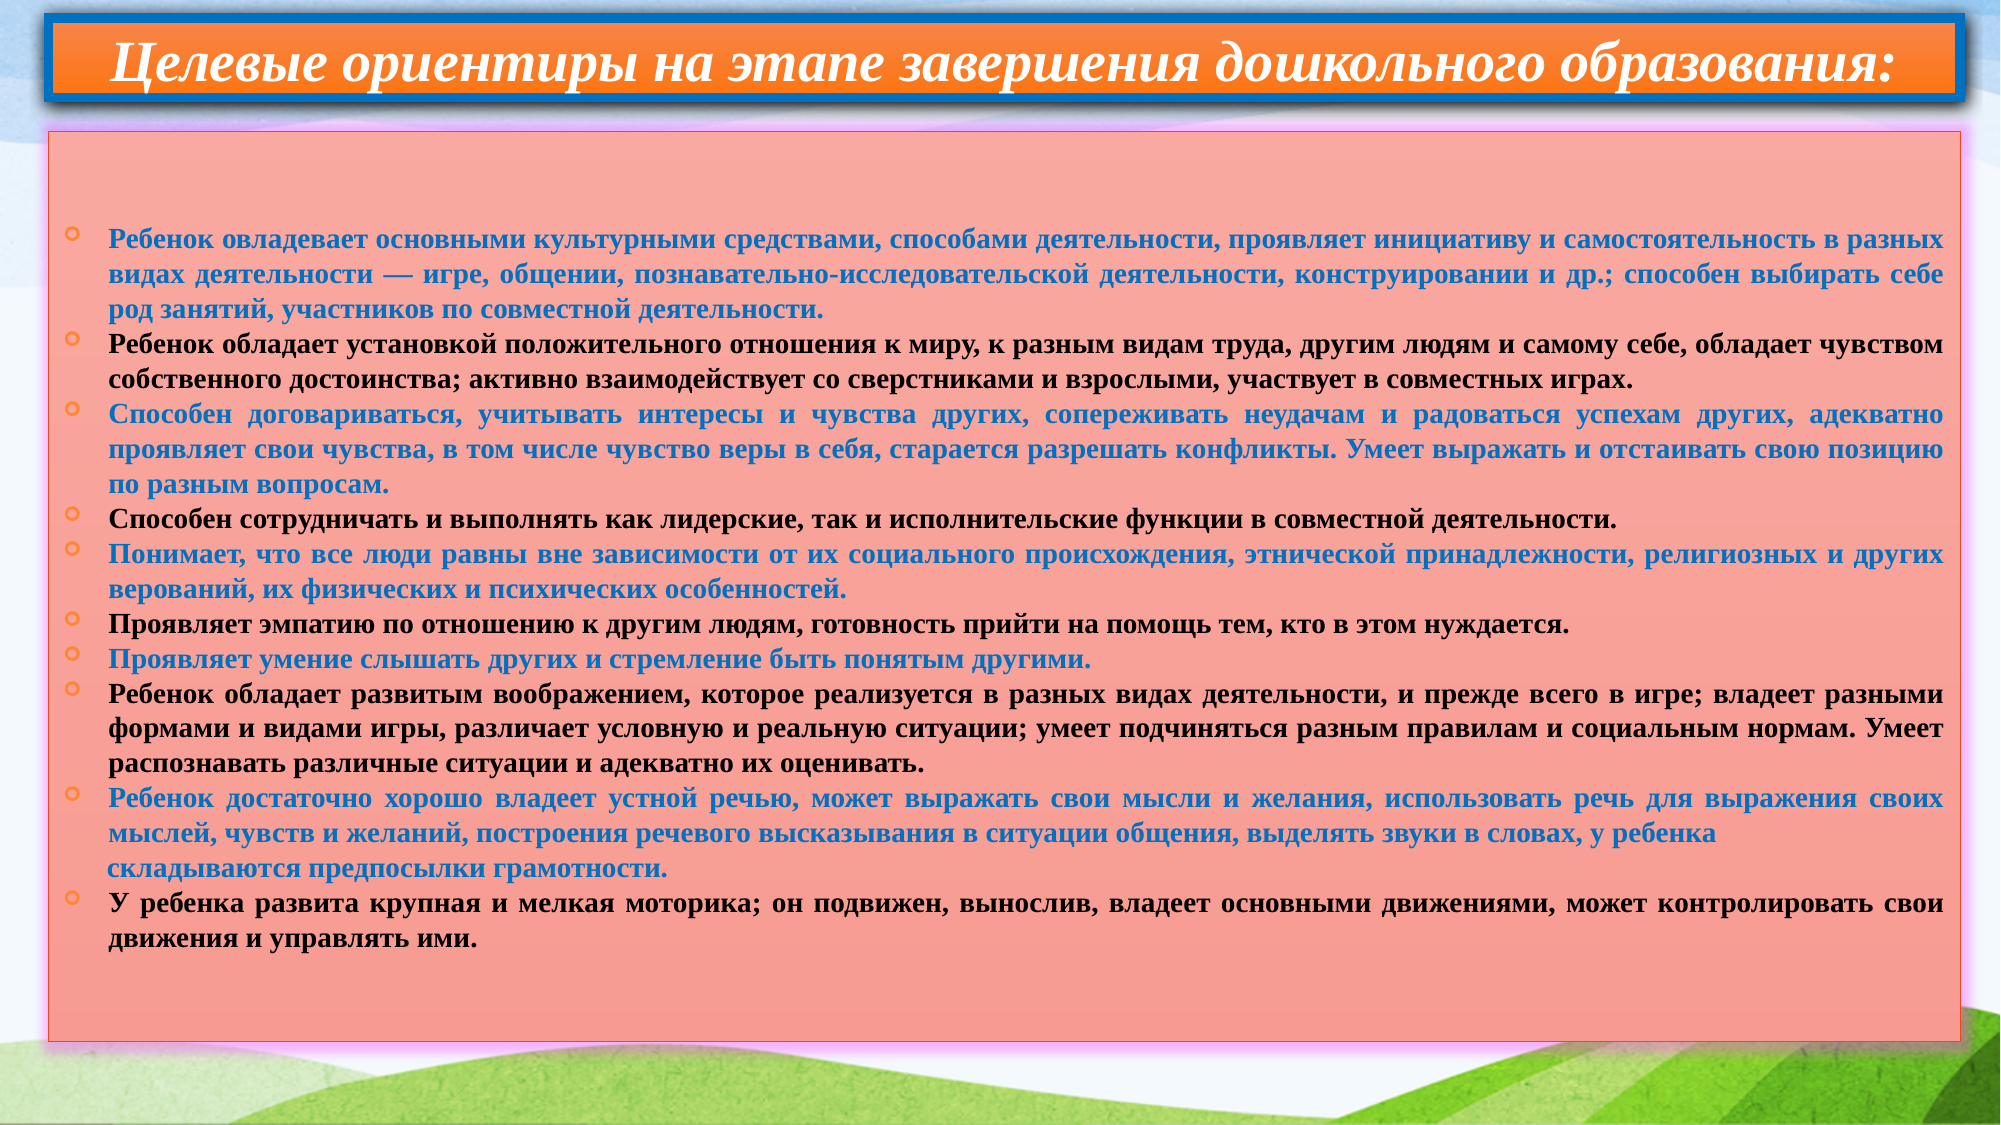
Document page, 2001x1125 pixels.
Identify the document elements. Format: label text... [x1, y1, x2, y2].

picture [0, 0, 2001, 1125]
text_box Ребенок овладевает основными культурными средствами, способами деятельности, проявляет инициативу и самостоятельность в разных видах деятельности — игре, общении, познавательно-исследовательской деятельности, конструировании и др.; способен выбирать себе род занятий, участников по совместной деятельности. Ребенок обладает установкой положительного отношения к миру, к разным видам труда, другим людям и самому себе, обладает чувством собственного достоинства; активно взаимодействует со сверстниками и взрослыми, участвует в совместных играх. Способен договариваться, учитывать интересы и чувства других, сопереживать неудачам и радоваться успехам других, адекватно проявляет свои чувства, в том числе чувство веры в себя, старается разрешать конфликты. Умеет выражать и отстаивать свою позицию по разным вопросам. Способен сотрудничать и выполнять как лидерские, так и исполнительские функции в совместной деятельности. Понимает, что все люди равны вне зависимости от их социального происхождения, этнической принадлежности, религиозных и других верований, их физических и психических особенностей. Проявляет эмпатию по отношению к другим людям, готовность прийти на помощь тем, кто в этом нуждается. Проявляет умение слышать других и стремление быть понятым другими. Ребенок обладает развитым воображением, которое реализуется в разных видах деятельности, и прежде всего в игре; владеет разными формами и видами игры, различает условную и реальную ситуации; умеет подчиняться разным правилам и социальным нормам. Умеет распознавать различные ситуации и адекватно их оценивать. Ребенок достаточно хорошо владеет устной речью, может выражать свои мысли и желания, использовать речь для выражения своих мыслей, чувств и желаний, построения речевого высказывания в ситуации общения, выделять звуки в словах, у ребенка складываются предпосылки грамотности. У ребенка развита крупная и мелкая моторика; он подвижен, вынослив, владеет основными движениями, может контролировать свои движения и управлять ими. [48, 131, 1961, 1042]
text_box Целевые ориентиры на этапе завершения дошкольного образования: [48, 17, 1961, 98]
